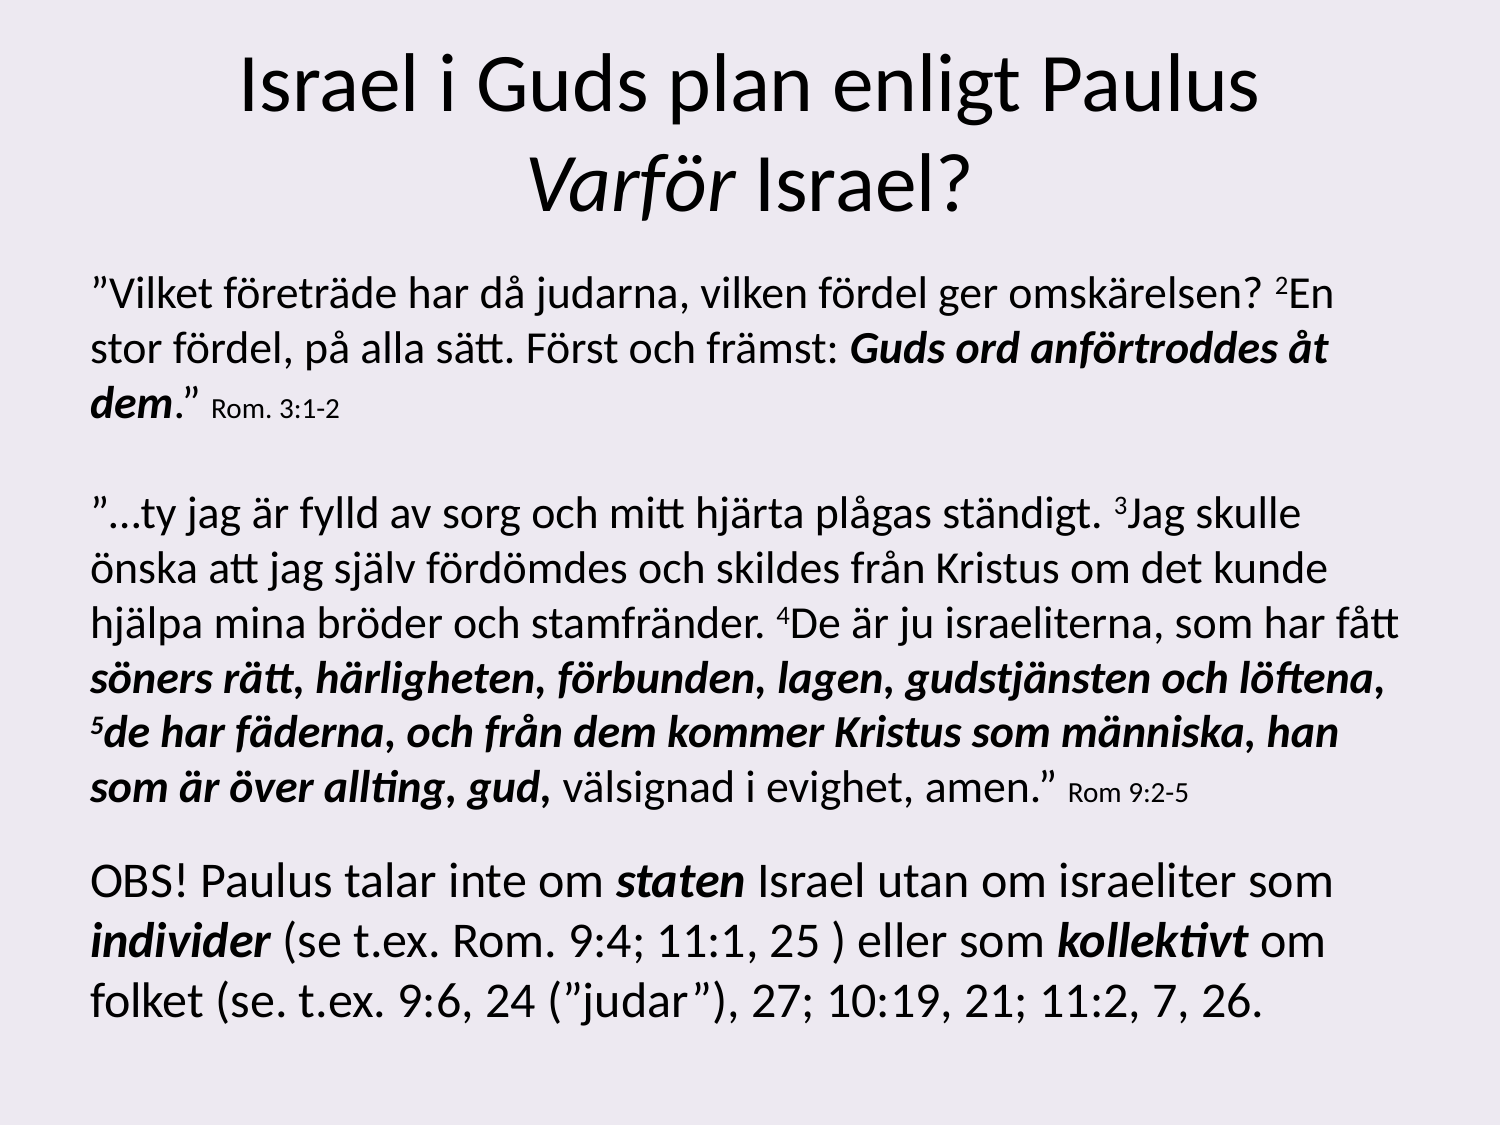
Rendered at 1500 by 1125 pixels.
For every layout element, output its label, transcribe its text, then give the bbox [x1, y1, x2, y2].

title Israel i Guds plan enligt Paulus Varför Israel? [75, 0, 1425, 255]
list ”Vilket företräde har då judarna, vilken fördel ger omskärelsen? 2En stor fördel, på alla sätt. Först och främst: Guds ord anförtroddes åt dem.” Rom. 3:1-2 ”…ty jag är fylld av sorg och mitt hjärta plågas ständigt. 3Jag skulle önska att jag själv fördömdes och skildes från Kristus om det kunde hjälpa mina bröder och stamfränder. 4De är ju israeliterna, som har fått söners rätt, härligheten, förbunden, lagen, gudstjänsten och löftena, 5de har fäderna, och från dem kommer Kristus som människa, han som är över allting, gud, välsignad i evighet, amen.” Rom 9:2-5 OBS! Paulus talar inte om staten Israel utan om israeliter som individer (se t.ex. Rom. 9:4; 11:1, 25 ) eller som kollektivt om folket (se. t.ex. 9:6, 24 (”judar”), 27; 10:19, 21; 11:2, 7, 26. [75, 255, 1425, 1047]
